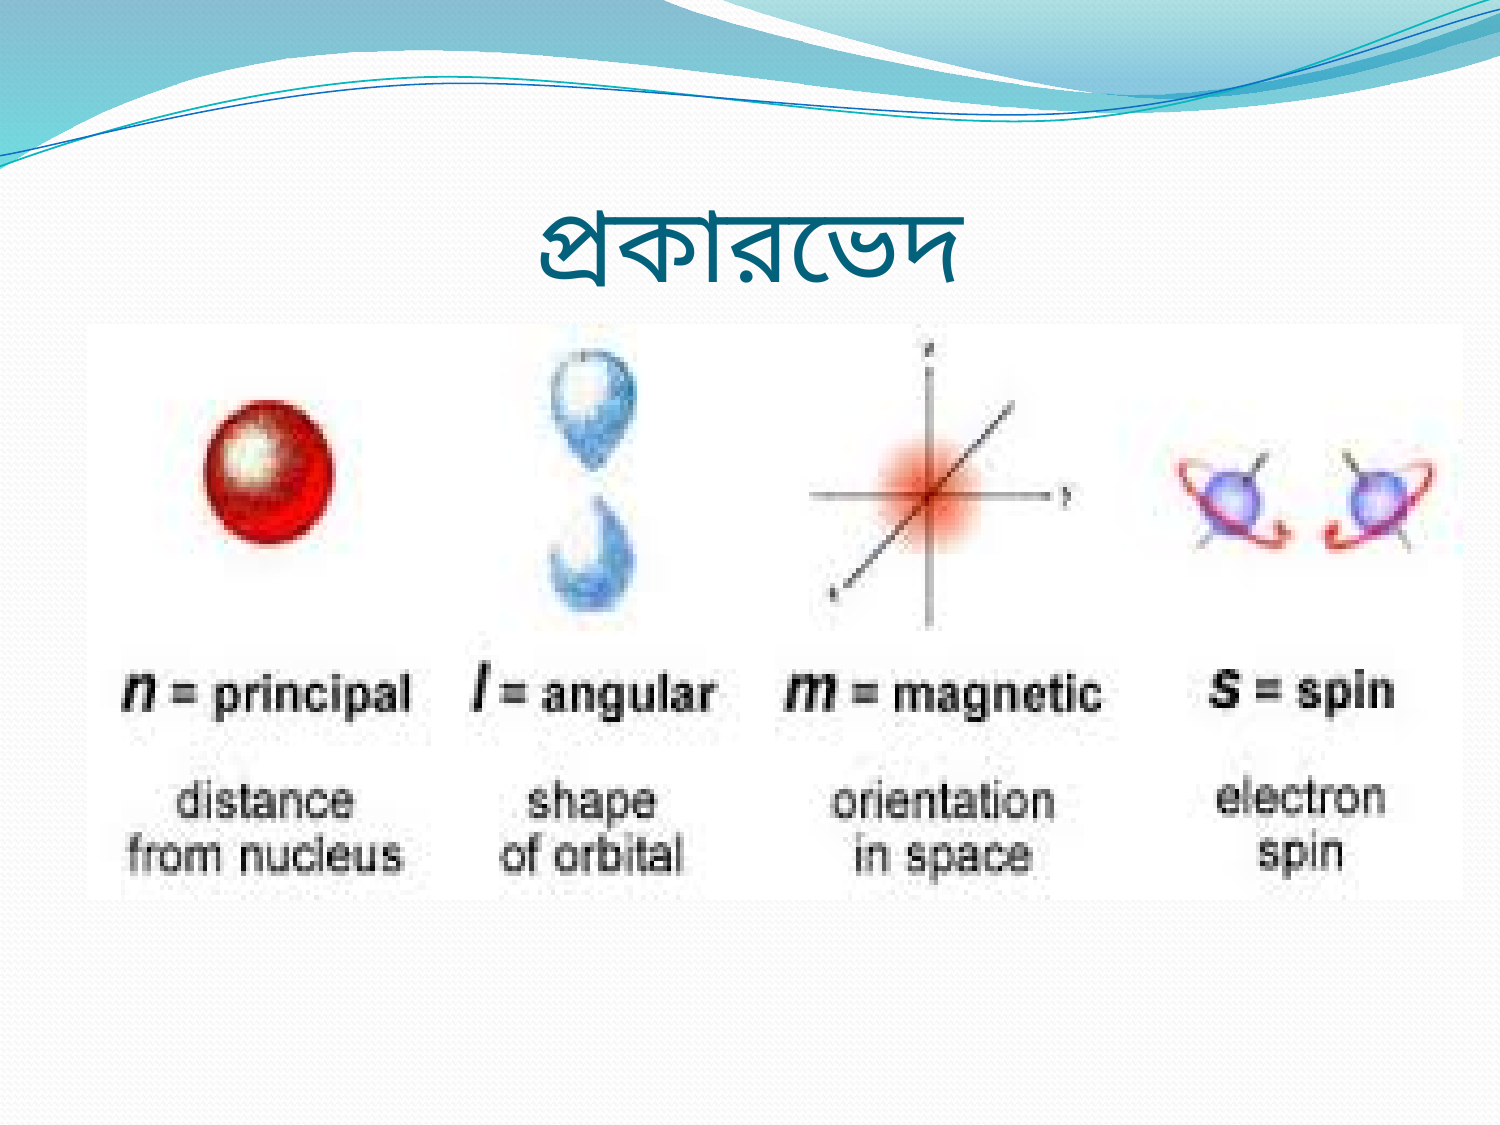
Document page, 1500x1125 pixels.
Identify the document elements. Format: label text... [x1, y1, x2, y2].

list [87, 324, 1463, 901]
title প্রকারভেদ [75, 115, 1425, 303]
